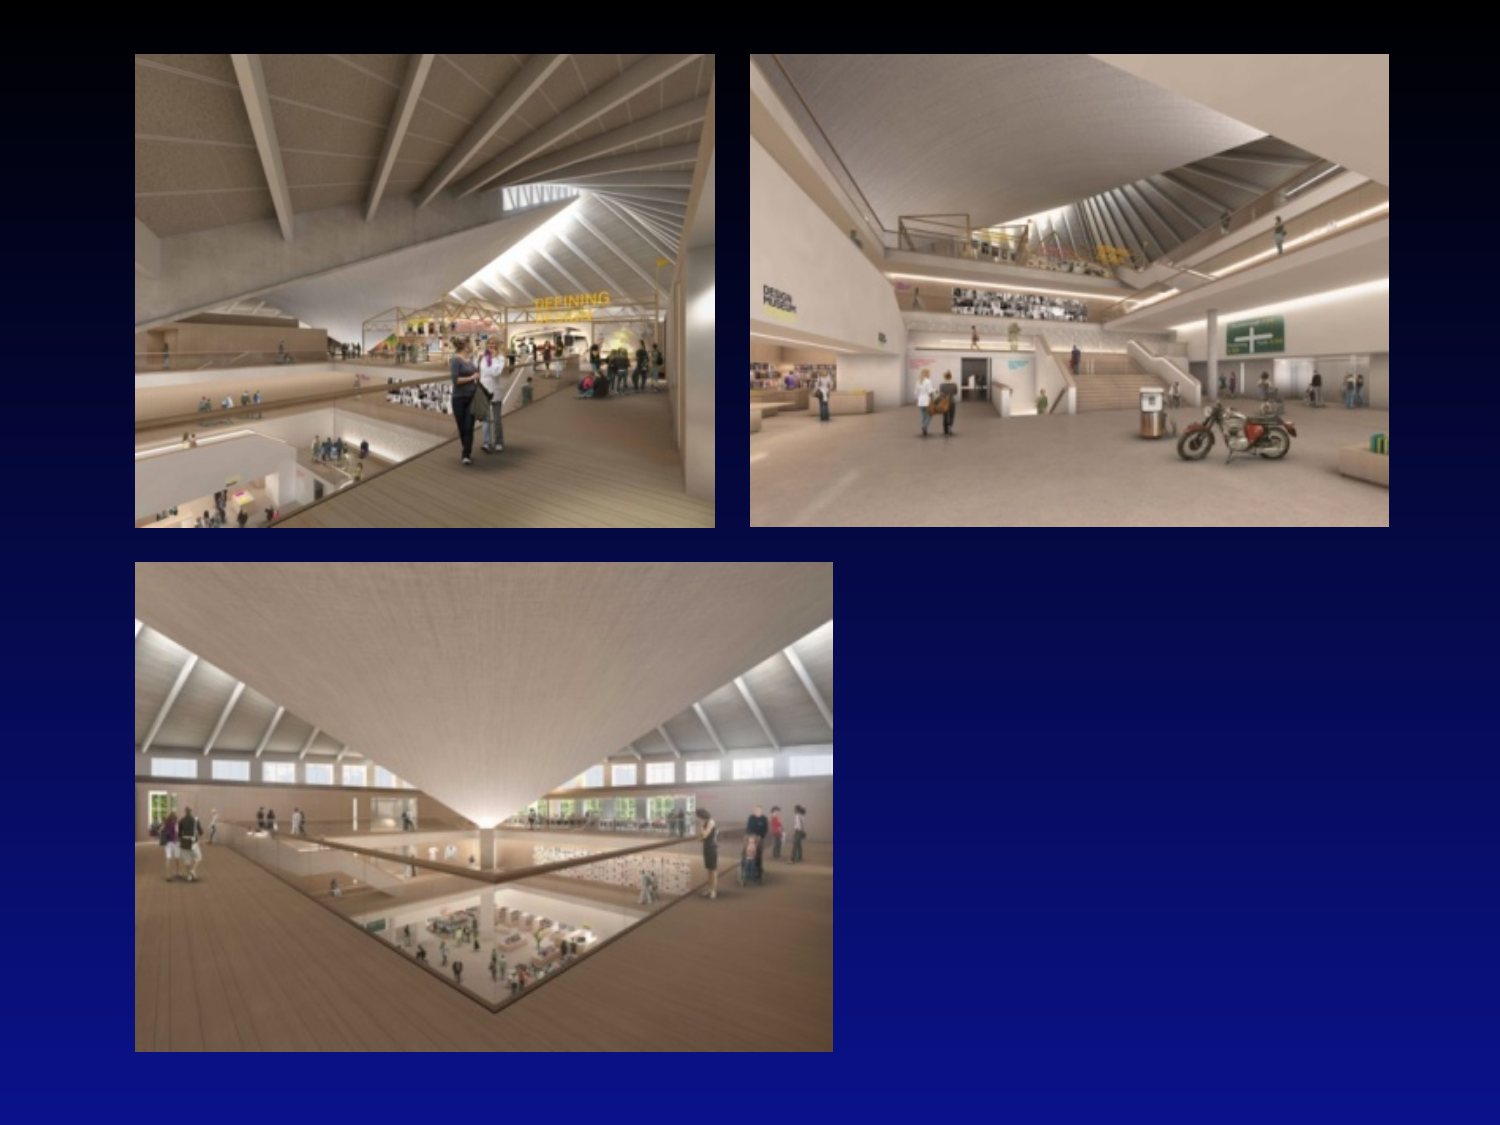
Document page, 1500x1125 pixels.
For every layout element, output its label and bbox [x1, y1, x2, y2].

list [135, 54, 715, 529]
picture [749, 54, 1389, 528]
picture [135, 562, 833, 1052]
